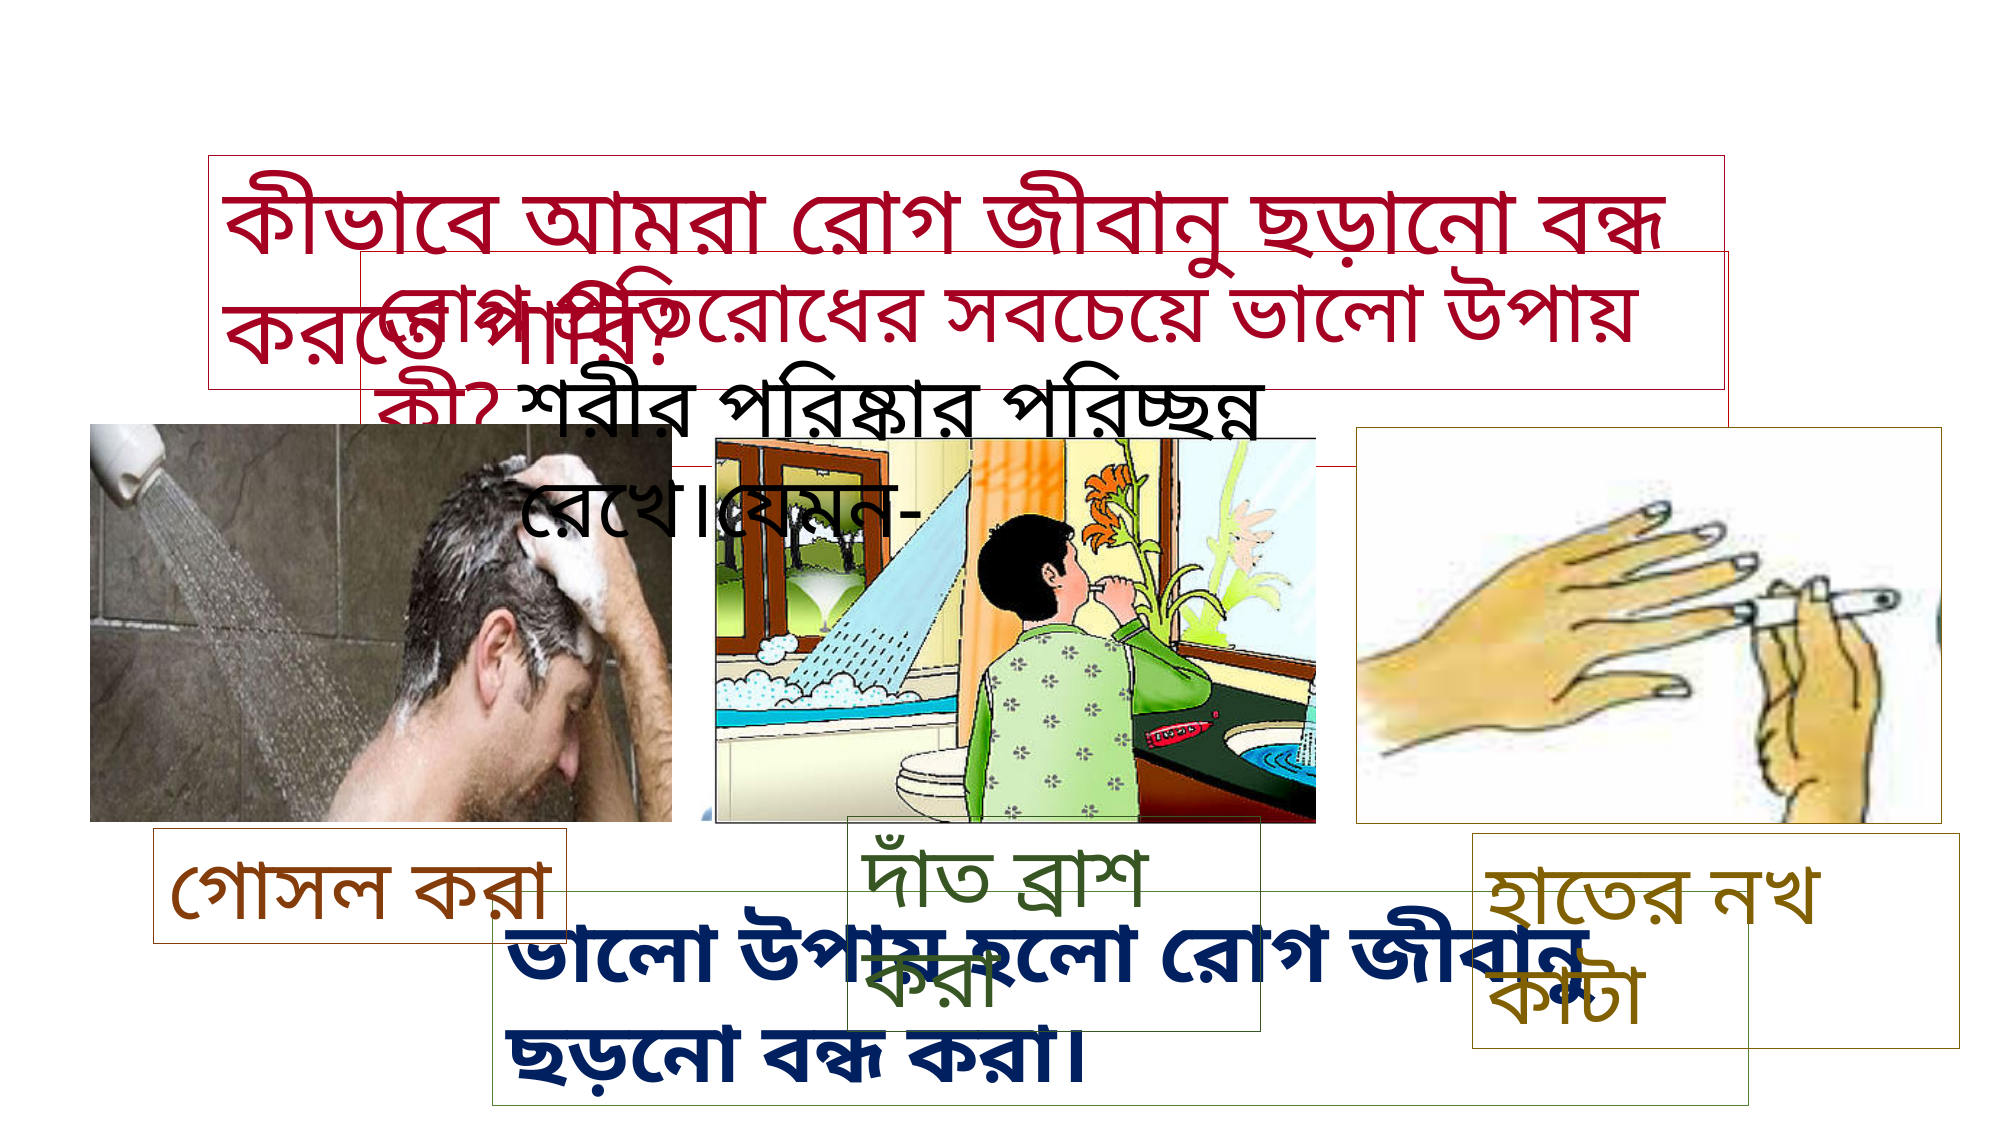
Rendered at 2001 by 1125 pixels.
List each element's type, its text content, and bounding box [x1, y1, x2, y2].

picture [89, 424, 672, 822]
text_box ভালো উপায় হলো রোগ জীবানু ছড়নো বন্ধ করা। [492, 891, 1749, 1106]
text_box রোগ প্রতিরোধের সবচেয়ে ভালো উপায় কী? [360, 390, 503, 424]
text_box হাতের নখ কাটা [1472, 833, 1960, 1049]
text_box শরীর পরিষ্কার পরিচ্ছন্ন রেখে।যেমন- [503, 346, 1457, 561]
picture [1356, 427, 1942, 824]
text_box রোগ প্রতিরোধের সবচেয়ে ভালো উপায় কী? [1457, 251, 1729, 427]
text_box কীভাবে আমরা রোগ জীবানু ছড়ানো বন্ধ করতে পারি? [208, 155, 1725, 390]
picture [1283, 755, 1295, 766]
picture [1264, 756, 1269, 764]
text_box গোসল করা [153, 828, 567, 944]
picture [1273, 751, 1282, 761]
picture [1277, 762, 1286, 770]
text_box দাঁত ব্রাশ করা [847, 829, 1261, 1032]
picture [688, 434, 1316, 829]
